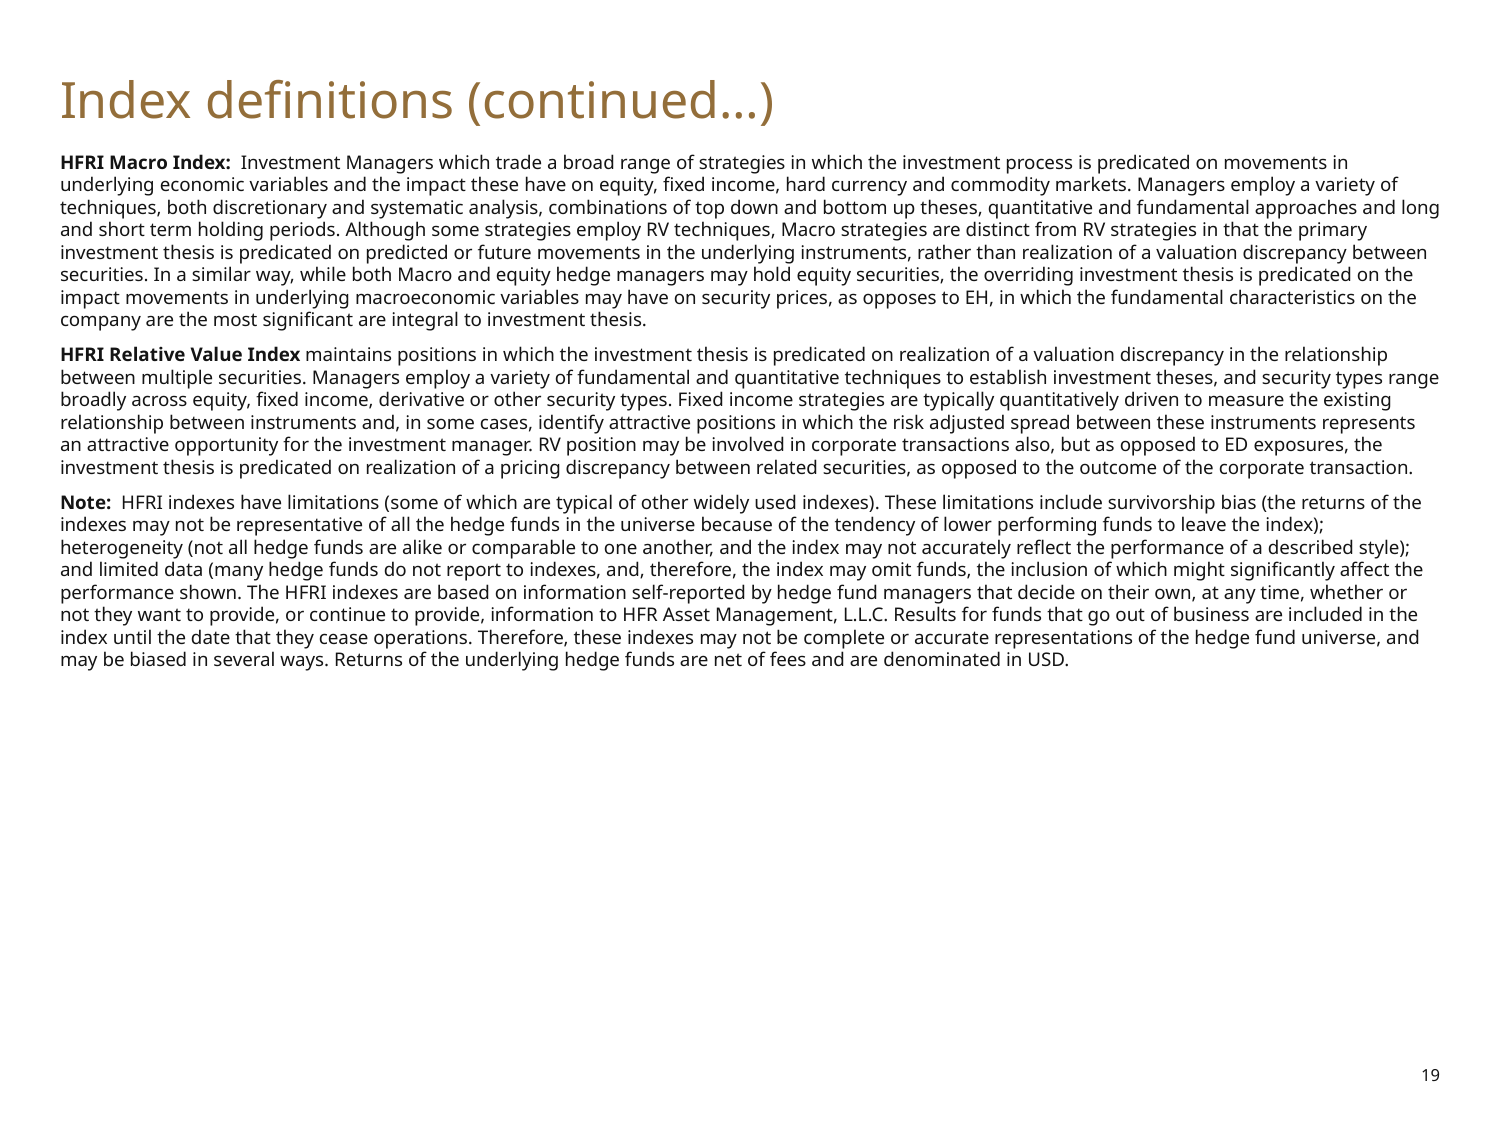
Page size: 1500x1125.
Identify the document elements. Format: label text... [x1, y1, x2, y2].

title Index definitions (continued…) [60, 75, 1440, 150]
list HFRI Macro Index: Investment Managers which trade a broad range of strategies in which the investment process is predicated on movements in underlying economic variables and the impact these have on equity, fixed income, hard currency and commodity markets. Managers employ a variety of techniques, both discretionary and systematic analysis, combinations of top down and bottom up theses, quantitative and fundamental approaches and long and short term holding periods. Although some strategies employ RV techniques, Macro strategies are distinct from RV strategies in that the primary investment thesis is predicated on predicted or future movements in the underlying instruments, rather than realization of a valuation discrepancy between securities. In a similar way, while both Macro and equity hedge managers may hold equity securities, the overriding investment thesis is predicated on the impact movements in underlying macroeconomic variables may have on security prices, as opposes to EH, in which the fundamental characteristics on the company are the most significant are integral to investment thesis. HFRI Relative Value Index maintains positions in which the investment thesis is predicated on realization of a valuation discrepancy in the relationship between multiple securities. Managers employ a variety of fundamental and quantitative techniques to establish investment theses, and security types range broadly across equity, fixed income, derivative or other security types. Fixed income strategies are typically quantitatively driven to measure the existing relationship between instruments and, in some cases, identify attractive positions in which the risk adjusted spread between these instruments represents an attractive opportunity for the investment manager. RV position may be involved in corporate transactions also, but as opposed to ED exposures, the investment thesis is predicated on realization of a pricing discrepancy between related securities, as opposed to the outcome of the corporate transaction. Note: HFRI indexes have limitations (some of which are typical of other widely used indexes). These limitations include survivorship bias (the returns of the indexes may not be representative of all the hedge funds in the universe because of the tendency of lower performing funds to leave the index); heterogeneity (not all hedge funds are alike or comparable to one another, and the index may not accurately reflect the performance of a described style); and limited data (many hedge funds do not report to indexes, and, therefore, the index may omit funds, the inclusion of which might significantly affect the performance shown. The HFRI indexes are based on information self‐reported by hedge fund managers that decide on their own, at any time, whether or not they want to provide, or continue to provide, information to HFR Asset Management, L.L.C. Results for funds that go out of business are included in the index until the date that they cease operations. Therefore, these indexes may not be complete or accurate representations of the hedge fund universe, and may be biased in several ways. Returns of the underlying hedge funds are net of fees and are denominated in USD. [60, 150, 1440, 900]
slide_number 19 [1380, 1050, 1440, 1088]
